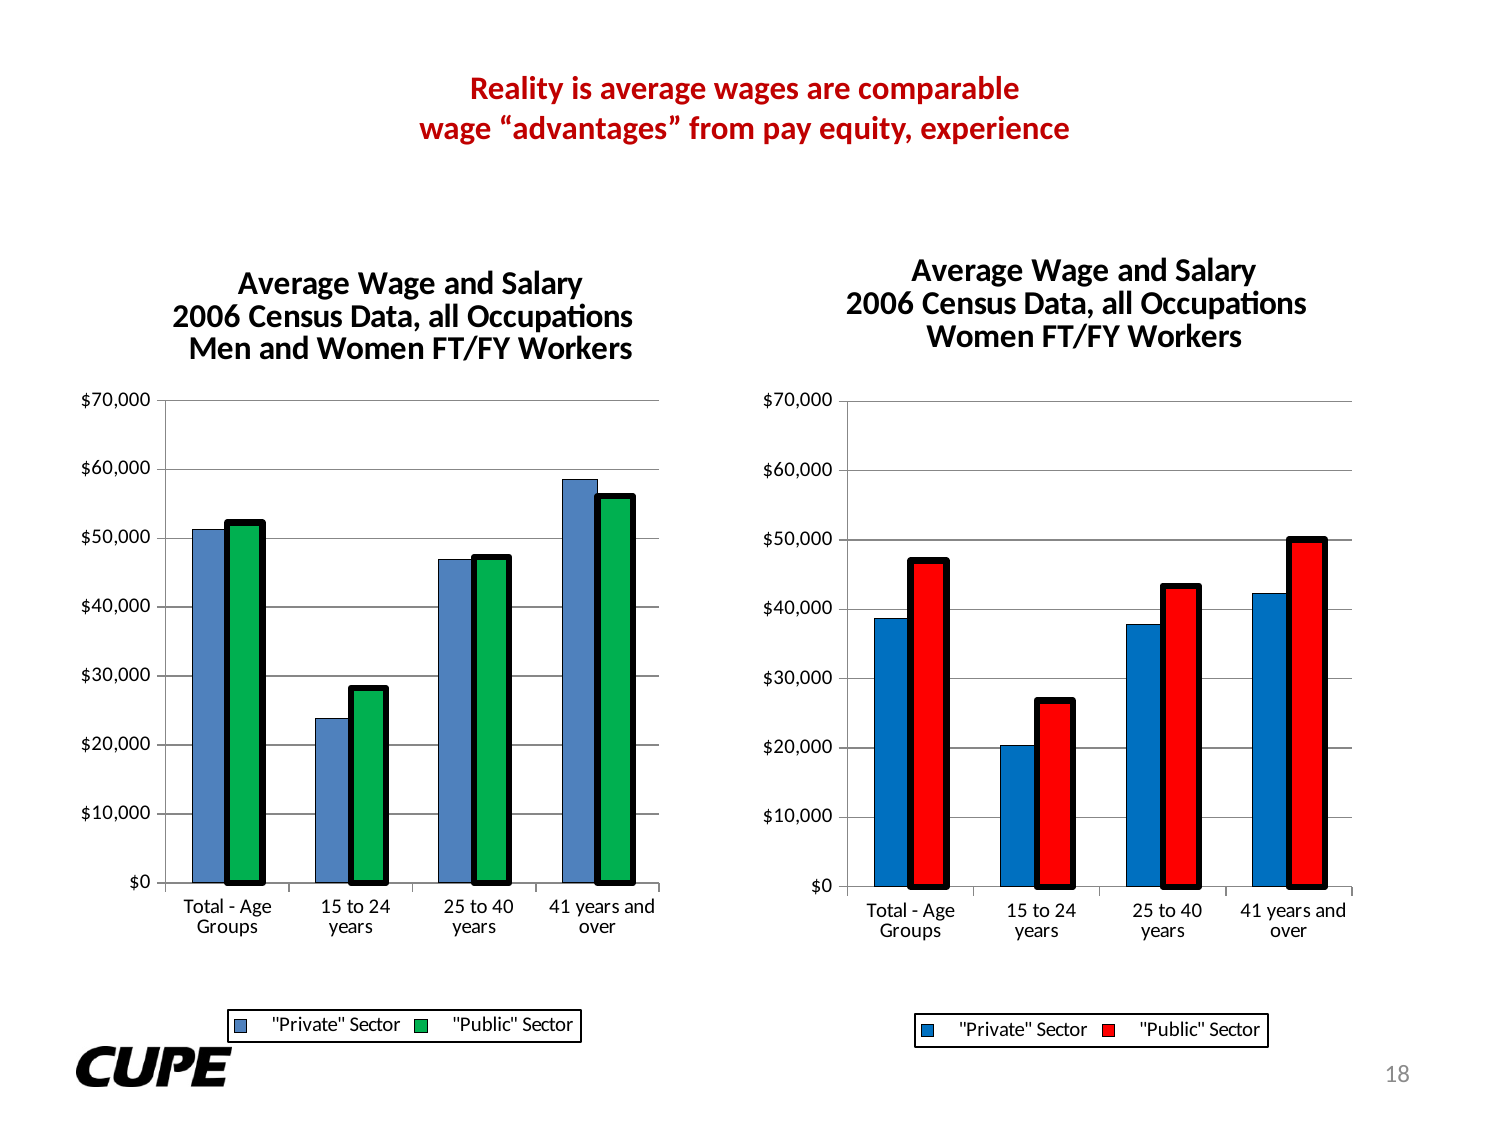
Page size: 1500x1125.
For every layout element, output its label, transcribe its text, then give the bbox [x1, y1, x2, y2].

slide_number 18 [1074, 1055, 1425, 1103]
title Reality is average wages are comparable wage “advantages” from pay equity, experience [70, 58, 1421, 155]
chart [70, 245, 739, 1044]
picture [76, 1046, 232, 1087]
chart [749, 245, 1433, 1048]
